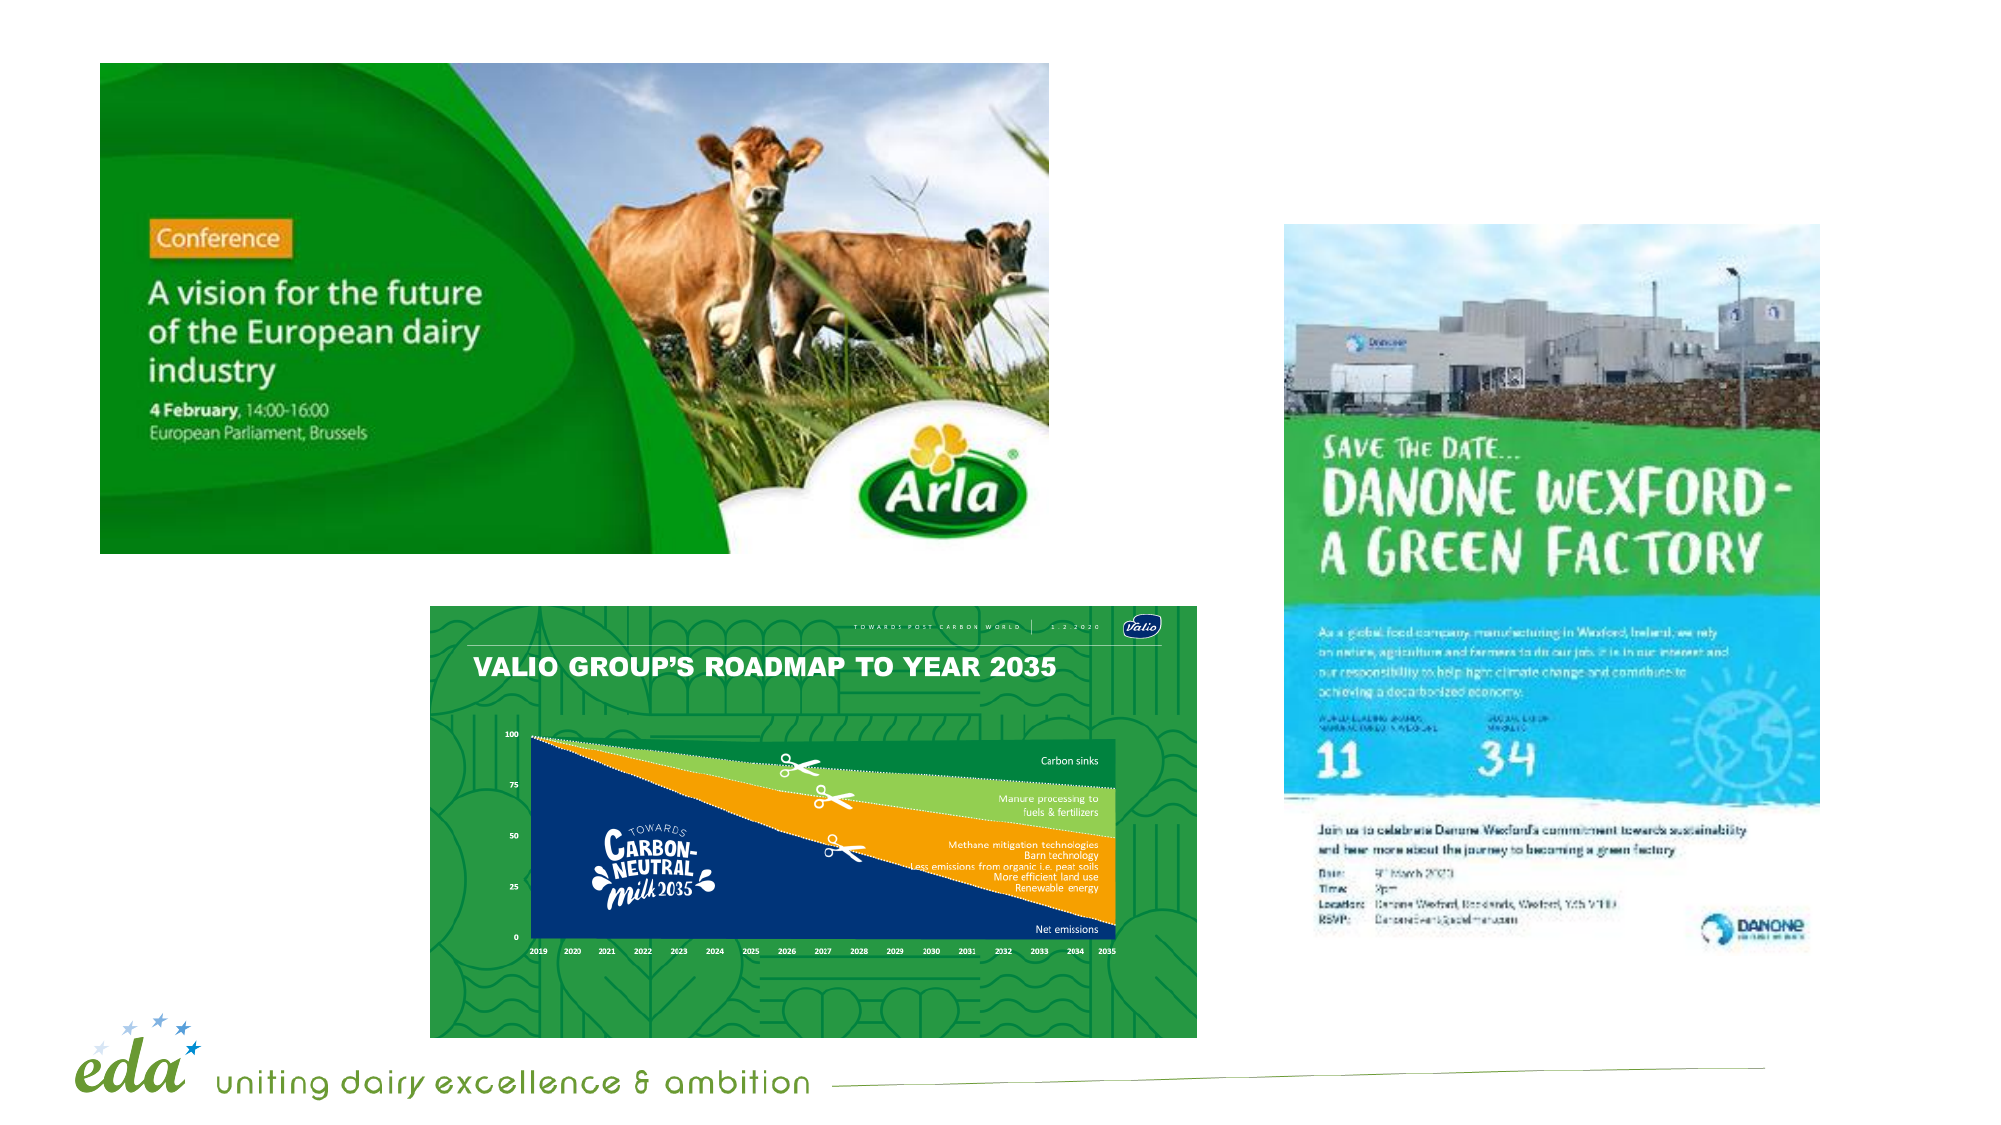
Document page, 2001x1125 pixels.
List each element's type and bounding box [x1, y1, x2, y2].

picture [1283, 224, 1820, 957]
picture [73, 1006, 1766, 1125]
picture [429, 606, 1198, 1038]
picture [100, 63, 1050, 554]
